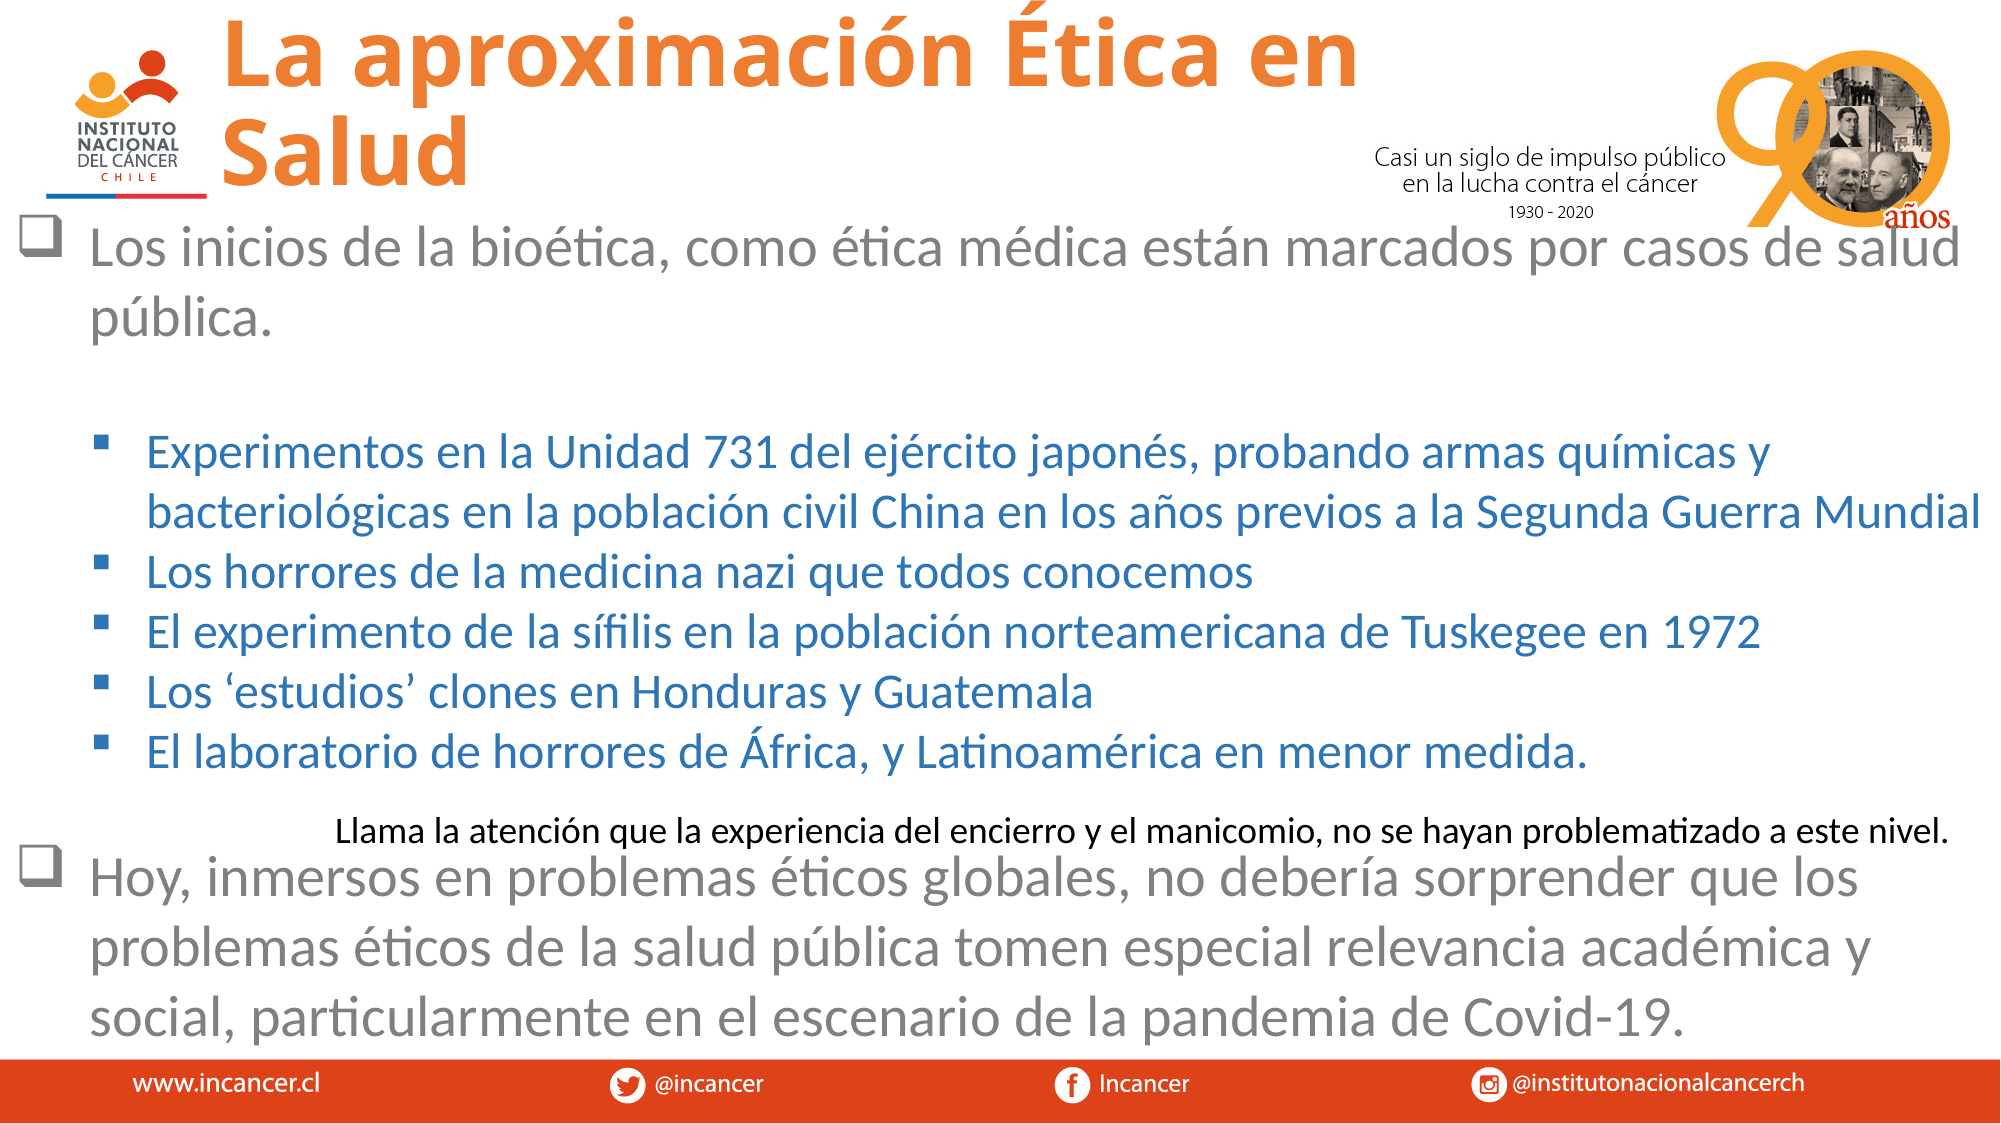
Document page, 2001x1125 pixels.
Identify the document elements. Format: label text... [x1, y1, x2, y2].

text_box Los inicios de la bioética, como ética médica están marcados por casos de salud pública. Experimentos en la Unidad 731 del ejército japonés, probando armas químicas y bacteriológicas en la población civil China en los años previos a la Segunda Guerra Mundial Los horrores de la medicina nazi que todos conocemos El experimento de la sífilis en la población norteamericana de Tuskegee en 1972 Los ‘estudios’ clones en Honduras y Guatemala El laboratorio de horrores de África, y Latinoamérica en menor medida. Hoy, inmersos en problemas éticos globales, no debería sorprender que los problemas éticos de la salud pública tomen especial relevancia académica y social, particularmente en el escenario de la pandemia de Covid-19. [0, 201, 2000, 1056]
picture [0, 0, 2001, 1125]
text_box Llama la atención que la experiencia del encierro y el manicomio, no se hayan problematizado a este nivel. [320, 798, 2000, 859]
text_box La aproximación Ética en Salud [205, 45, 1574, 168]
